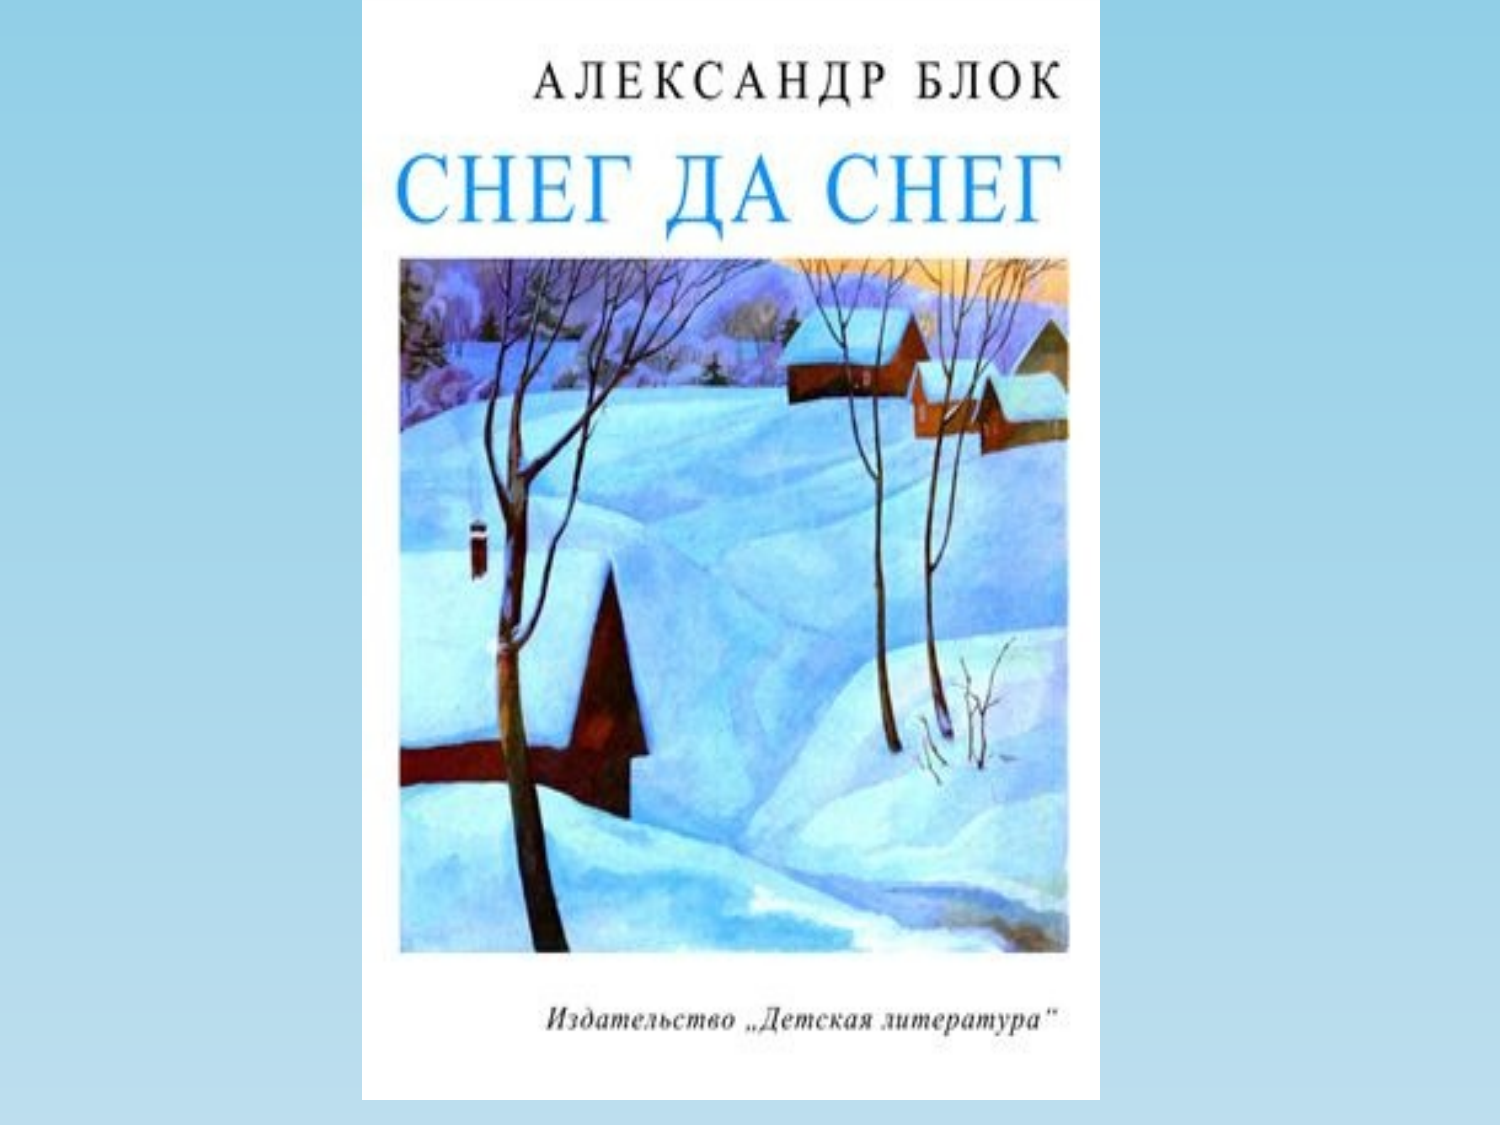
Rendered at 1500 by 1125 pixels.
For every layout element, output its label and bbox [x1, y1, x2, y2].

picture [362, 0, 1101, 1101]
